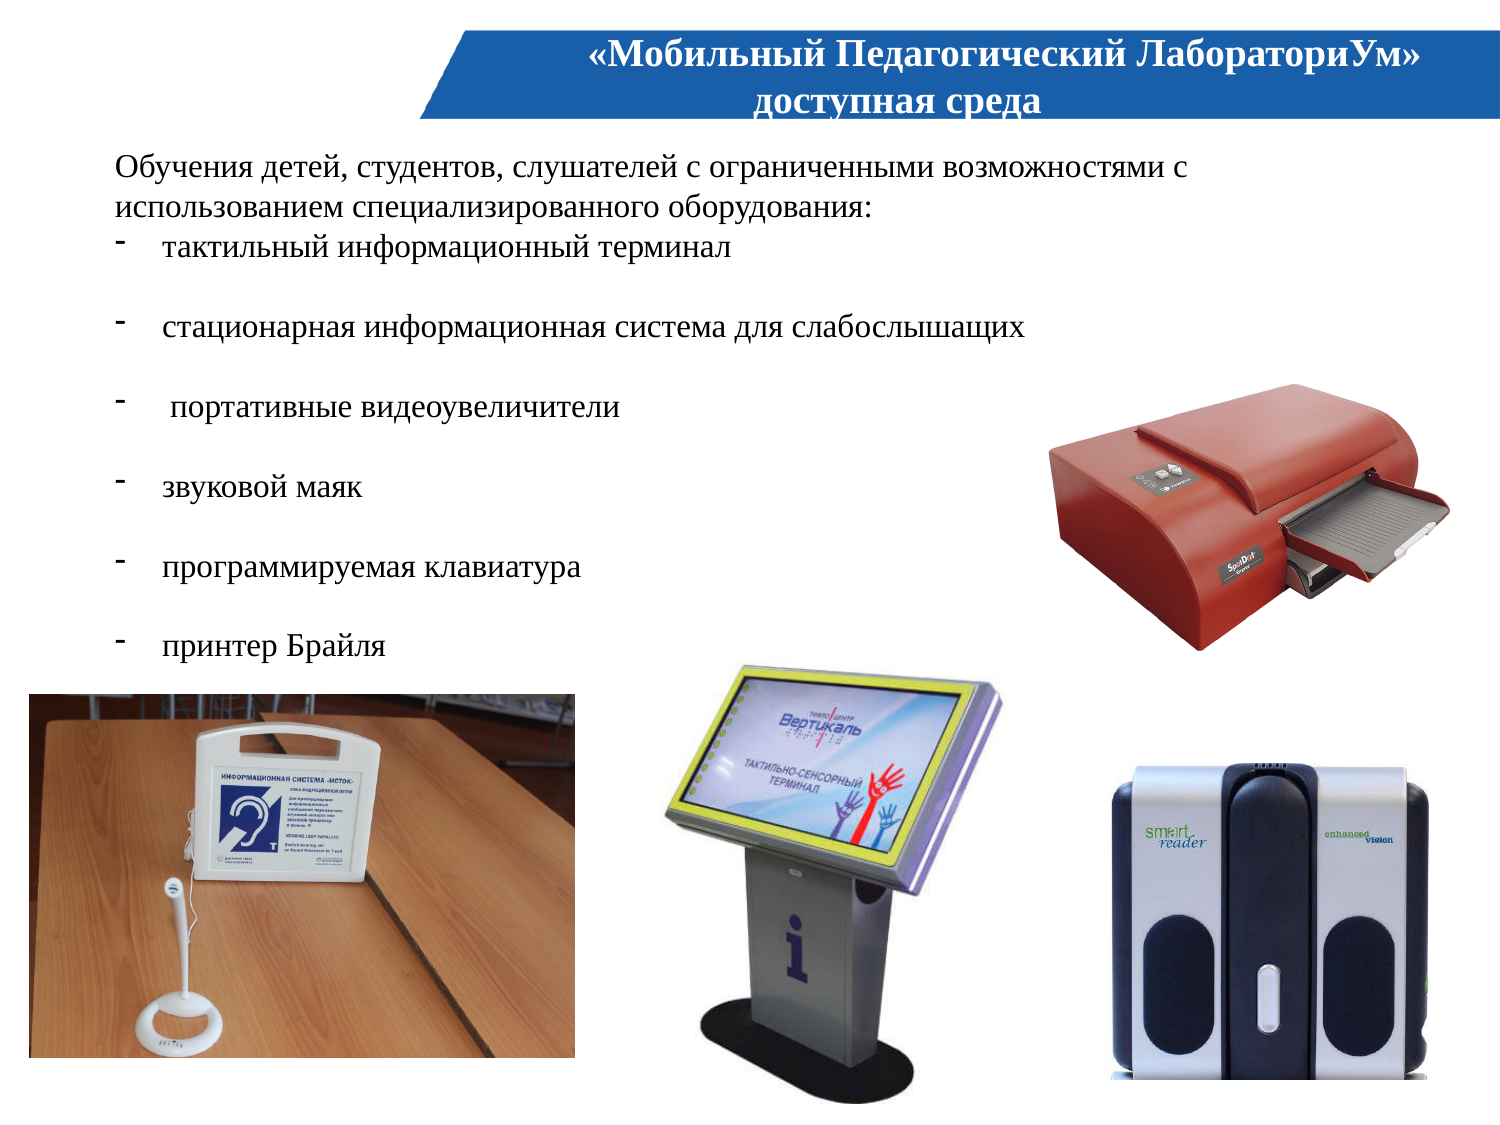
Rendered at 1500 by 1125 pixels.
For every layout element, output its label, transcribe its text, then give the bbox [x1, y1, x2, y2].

picture [655, 314, 1453, 1104]
picture [1105, 762, 1431, 1080]
text_box Обучения детей, студентов, слушателей с ограниченными возможностями с использованием специализированного оборудования: тактильный информационный терминал стационарная информационная система для слабослышащих портативные видеоувеличители звуковой маяк программируемая клавиатура принтер Брайля [100, 137, 1436, 716]
text_box «Мобильный Педагогический ЛабораториУм» доступная среда [348, 19, 1447, 129]
picture [418, 30, 1500, 120]
picture [29, 693, 575, 1058]
